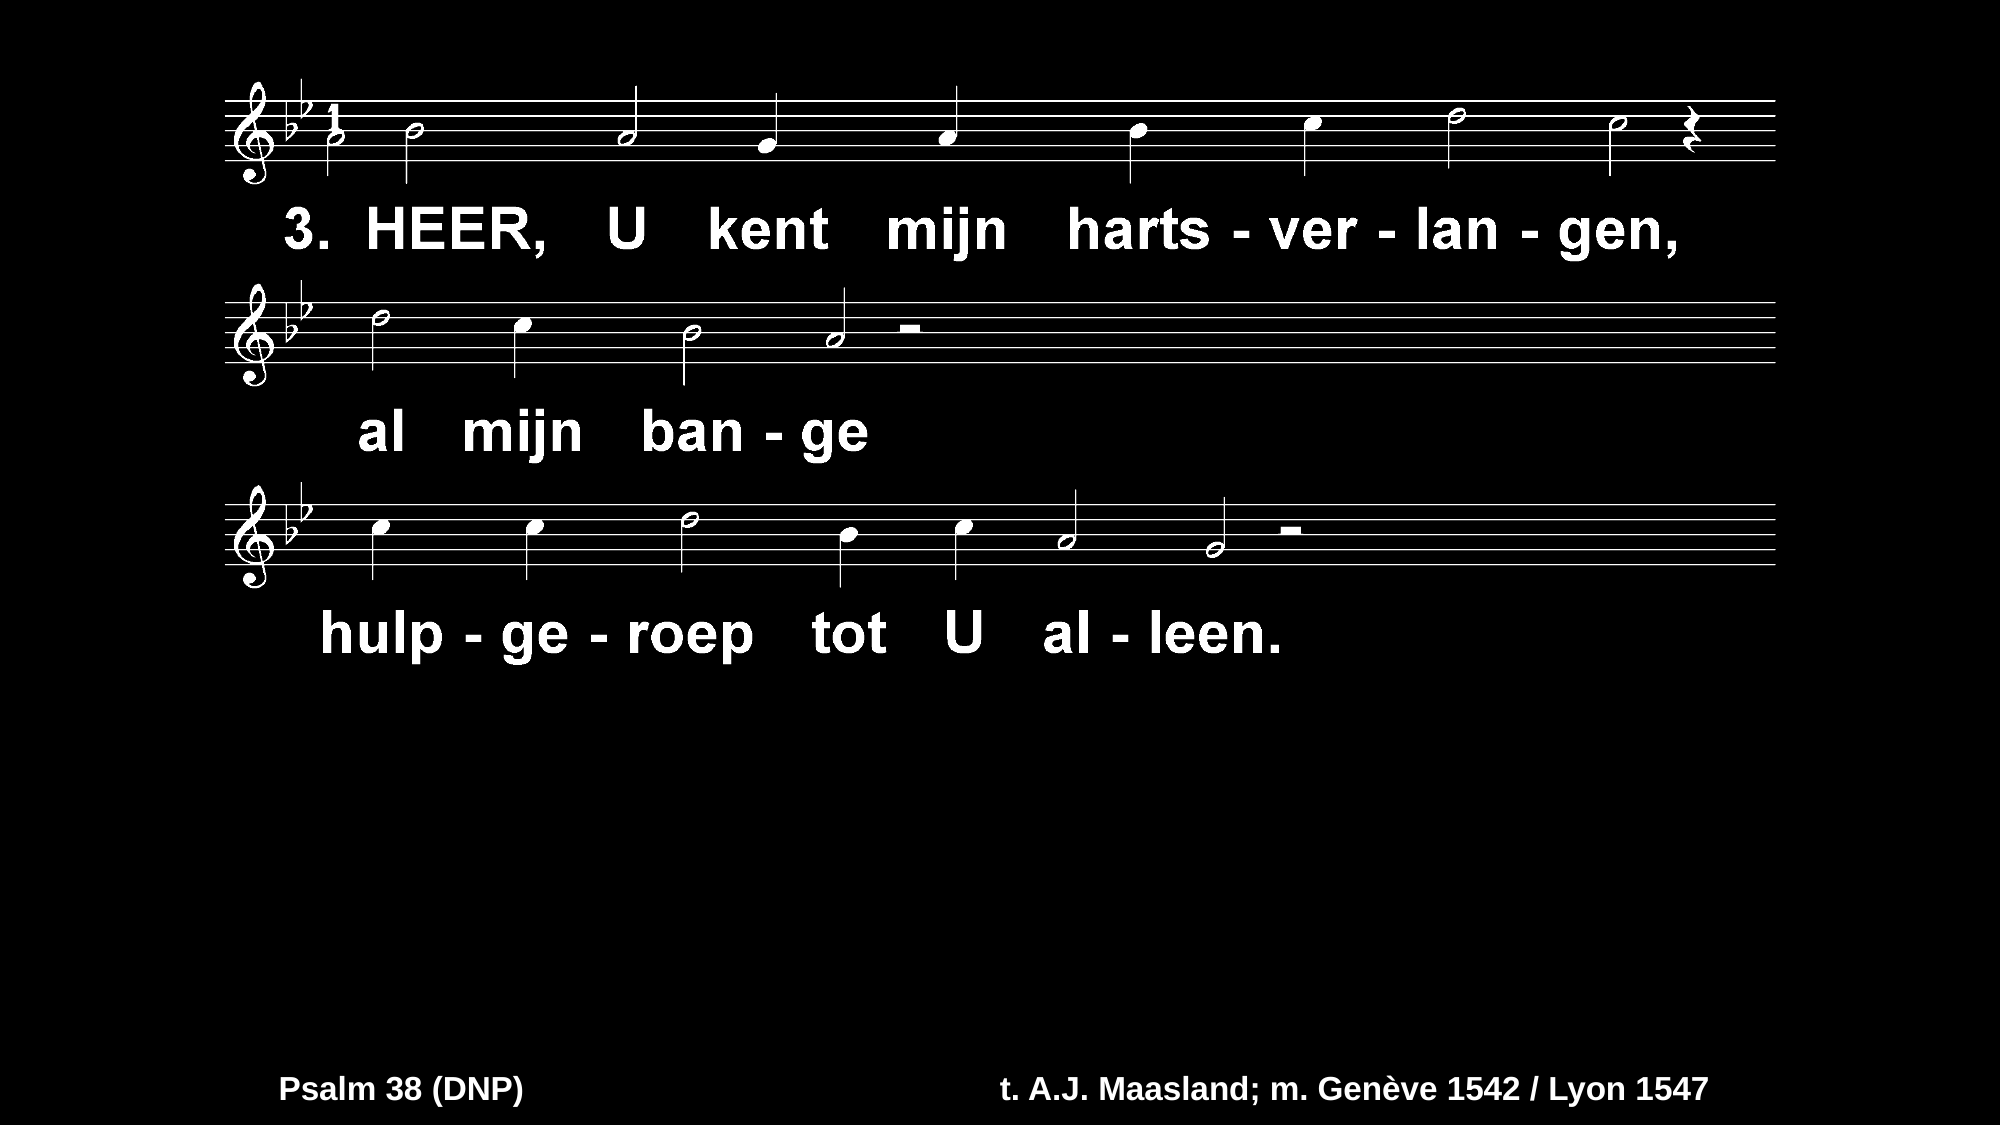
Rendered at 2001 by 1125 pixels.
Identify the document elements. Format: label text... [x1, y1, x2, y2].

picture [208, 62, 1792, 681]
text_box Psalm 38 (DNP) t. A.J. Maasland; m. Genève 1542 / Lyon 1547 [263, 1059, 1745, 1115]
